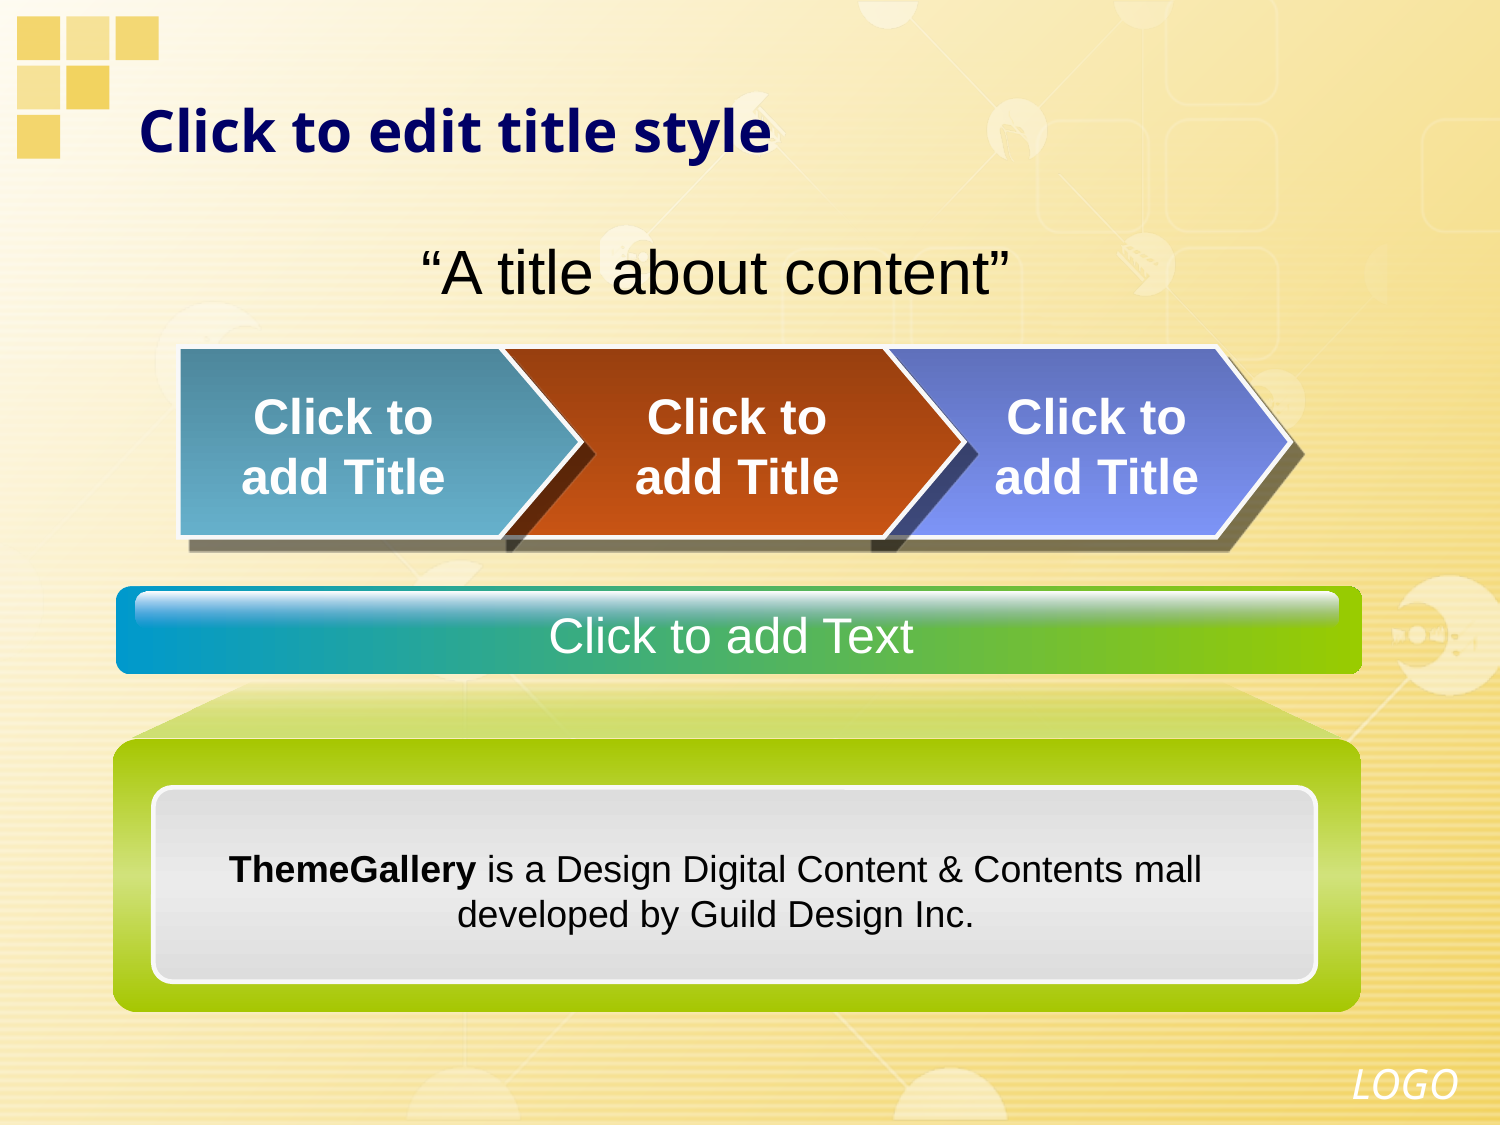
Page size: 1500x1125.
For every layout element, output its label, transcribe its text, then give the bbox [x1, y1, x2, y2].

text_box “A title about content” [178, 224, 1254, 315]
title Click to edit title style [123, 73, 1286, 186]
text_box Click to add Title [614, 376, 860, 512]
text_box [178, 346, 582, 538]
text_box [112, 681, 1362, 1013]
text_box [115, 586, 1363, 675]
text_box Click to add Title [221, 376, 466, 512]
text_box [884, 346, 1291, 538]
text_box Click to add Title [974, 376, 1220, 512]
text_box [500, 346, 965, 538]
picture [0, 0, 1500, 1125]
